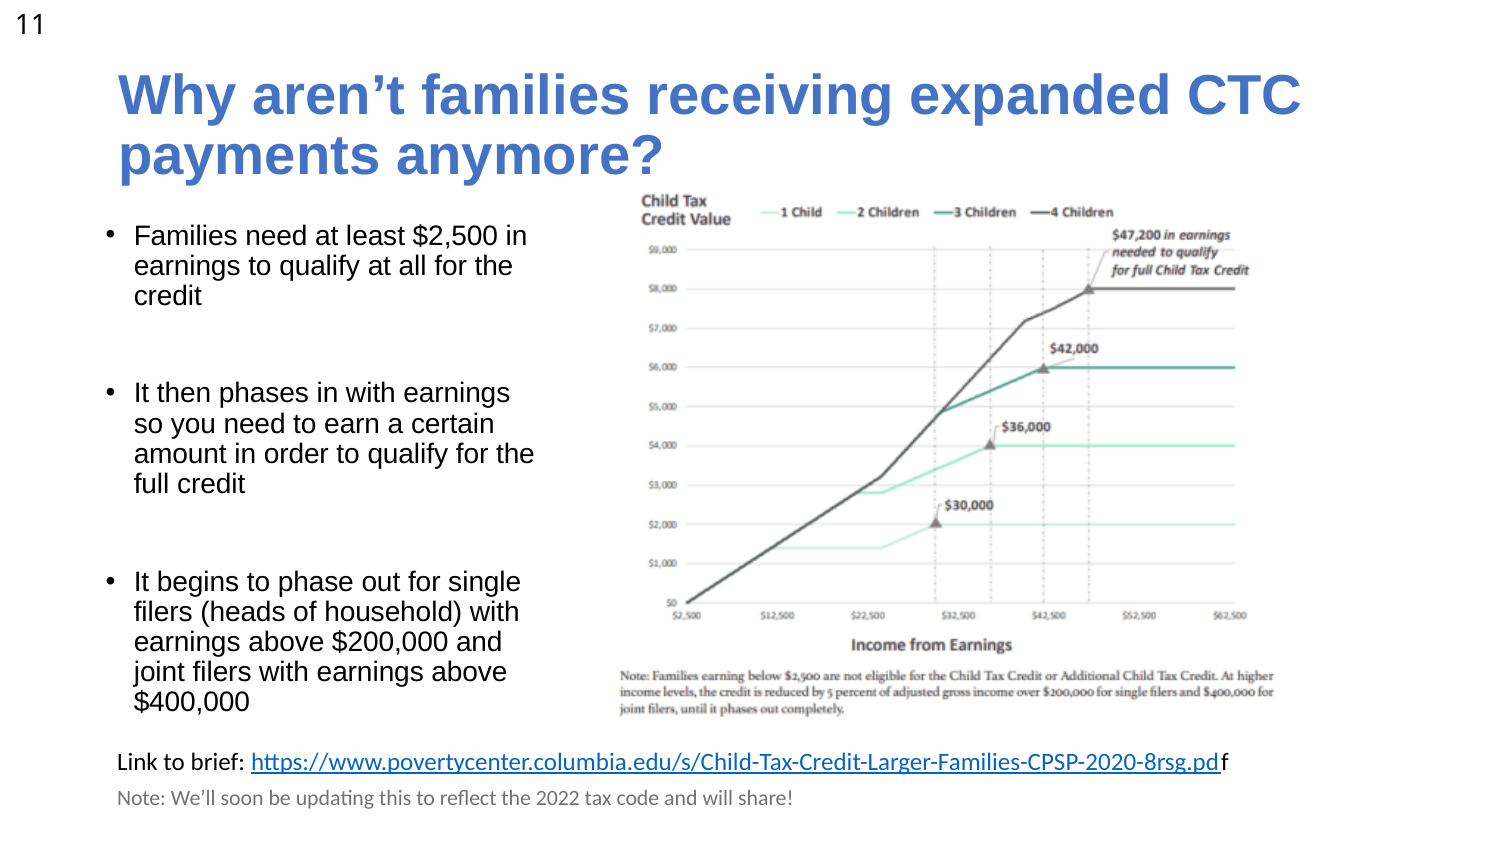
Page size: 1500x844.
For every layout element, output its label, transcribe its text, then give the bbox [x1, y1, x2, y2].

list Families need at least $2,500 in earnings to qualify at all for the credit It then phases in with earnings so you need to earn a certain amount in order to qualify for the full credit It begins to phase out for single filers (heads of household) with earnings above $200,000 and joint filers with earnings above $400,000 [34, 213, 562, 749]
text_box Link to brief: https://www.povertycenter.columbia.edu/s/Child-Tax-Credit-Larger-Families-CPSP-2020-8rsg.pdf [102, 737, 1299, 776]
text_box Note: We’ll soon be updating this to reflect the 2022 tax code and will share! [102, 776, 1299, 817]
title Why aren’t families receiving expanded CTC payments anymore? [103, 44, 1397, 208]
picture [611, 184, 1299, 720]
